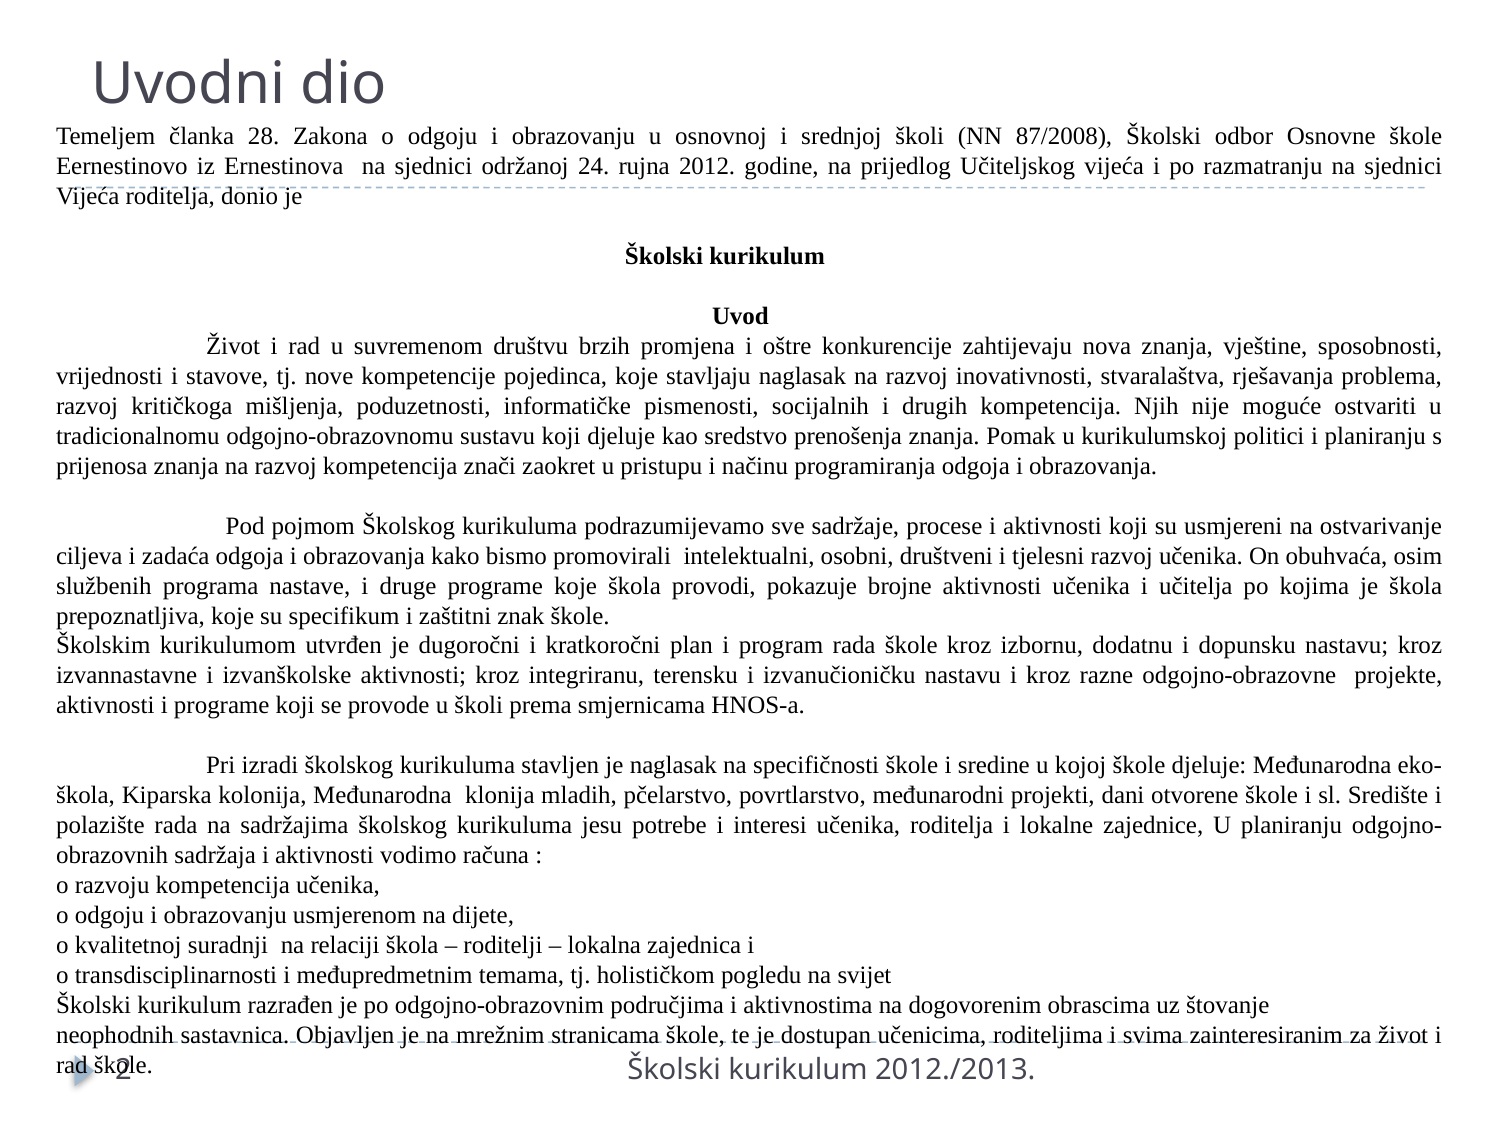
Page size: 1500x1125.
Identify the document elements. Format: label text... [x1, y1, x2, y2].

text_box Temeljem članka 28. Zakona o odgoju i obrazovanju u osnovnoj i srednjoj školi (NN 87/2008), Školski odbor Osnovne škole Eernestinovo iz Ernestinova na sjednici održanoj 24. rujna 2012. godine, na prijedlog Učiteljskog vijeća i po razmatranju na sjednici Vijeća roditelja, donio je Školski kurikulum Uvod Život i rad u suvremenom društvu brzih promjena i oštre konkurencije zahtijevaju nova znanja, vještine, sposobnosti, vrijednosti i stavove, tj. nove kompetencije pojedinca, koje stavljaju naglasak na razvoj inovativnosti, stvaralaštva, rješavanja problema, razvoj kritičkoga mišljenja, poduzetnosti, informatičke pismenosti, socijalnih i drugih kompetencija. Njih nije moguće ostvariti u tradicionalnomu odgojno-obrazovnomu sustavu koji djeluje kao sredstvo prenošenja znanja. Pomak u kurikulumskoj politici i planiranju s prijenosa znanja na razvoj kompetencija znači zaokret u pristupu i načinu programiranja odgoja i obrazovanja. Pod pojmom Školskog kurikuluma podrazumijevamo sve sadržaje, procese i aktivnosti koji su usmjereni na ostvarivanje ciljeva i zadaća odgoja i obrazovanja kako bismo promovirali intelektualni, osobni, društveni i tjelesni razvoj učenika. On obuhvaća, osim službenih programa nastave, i druge programe koje škola provodi, pokazuje brojne aktivnosti učenika i učitelja po kojima je škola prepoznatljiva, koje su specifikum i zaštitni znak škole. Školskim kurikulumom utvrđen je dugoročni i kratkoročni plan i program rada škole kroz izbornu, dodatnu i dopunsku nastavu; kroz izvannastavne i izvanškolske aktivnosti; kroz integriranu, terensku i izvanučioničku nastavu i kroz razne odgojno-obrazovne projekte, aktivnosti i programe koji se provode u školi prema smjernicama HNOS-a. Pri izradi školskog kurikuluma stavljen je naglasak na specifičnosti škole i sredine u kojoj škole djeluje: Međunarodna eko-škola, Kiparska kolonija, Međunarodna klonija mladih, pčelarstvo, povrtlarstvo, međunarodni projekti, dani otvorene škole i sl. Središte i polazište rada na sadržajima školskog kurikuluma jesu potrebe i interesi učenika, roditelja i lokalne zajednice, U planiranju odgojno-obrazovnih sadržaja i aktivnosti vodimo računa : o razvoju kompetencija učenika, o odgoju i obrazovanju usmjerenom na dijete, o kvalitetnoj suradnji na relaciji škola – roditelji – lokalna zajednica i o transdisciplinarnosti i međupredmetnim temama, tj. holističkom pogledu na svijet Školski kurikulum razrađen je po odgojno-obrazovnim područjima i aktivnostima na dogovorenim obrascima uz štovanje neophodnih sastavnica. Objavljen je na mrežnim stranicama škole, te je dostupan učenicima, roditeljima i svima zainteresiranim za život i rad škole. [41, 112, 1459, 1125]
title Uvodni dio [76, 19, 1366, 112]
footer Školski kurikulum 2012./2013. [475, 1042, 1051, 1103]
